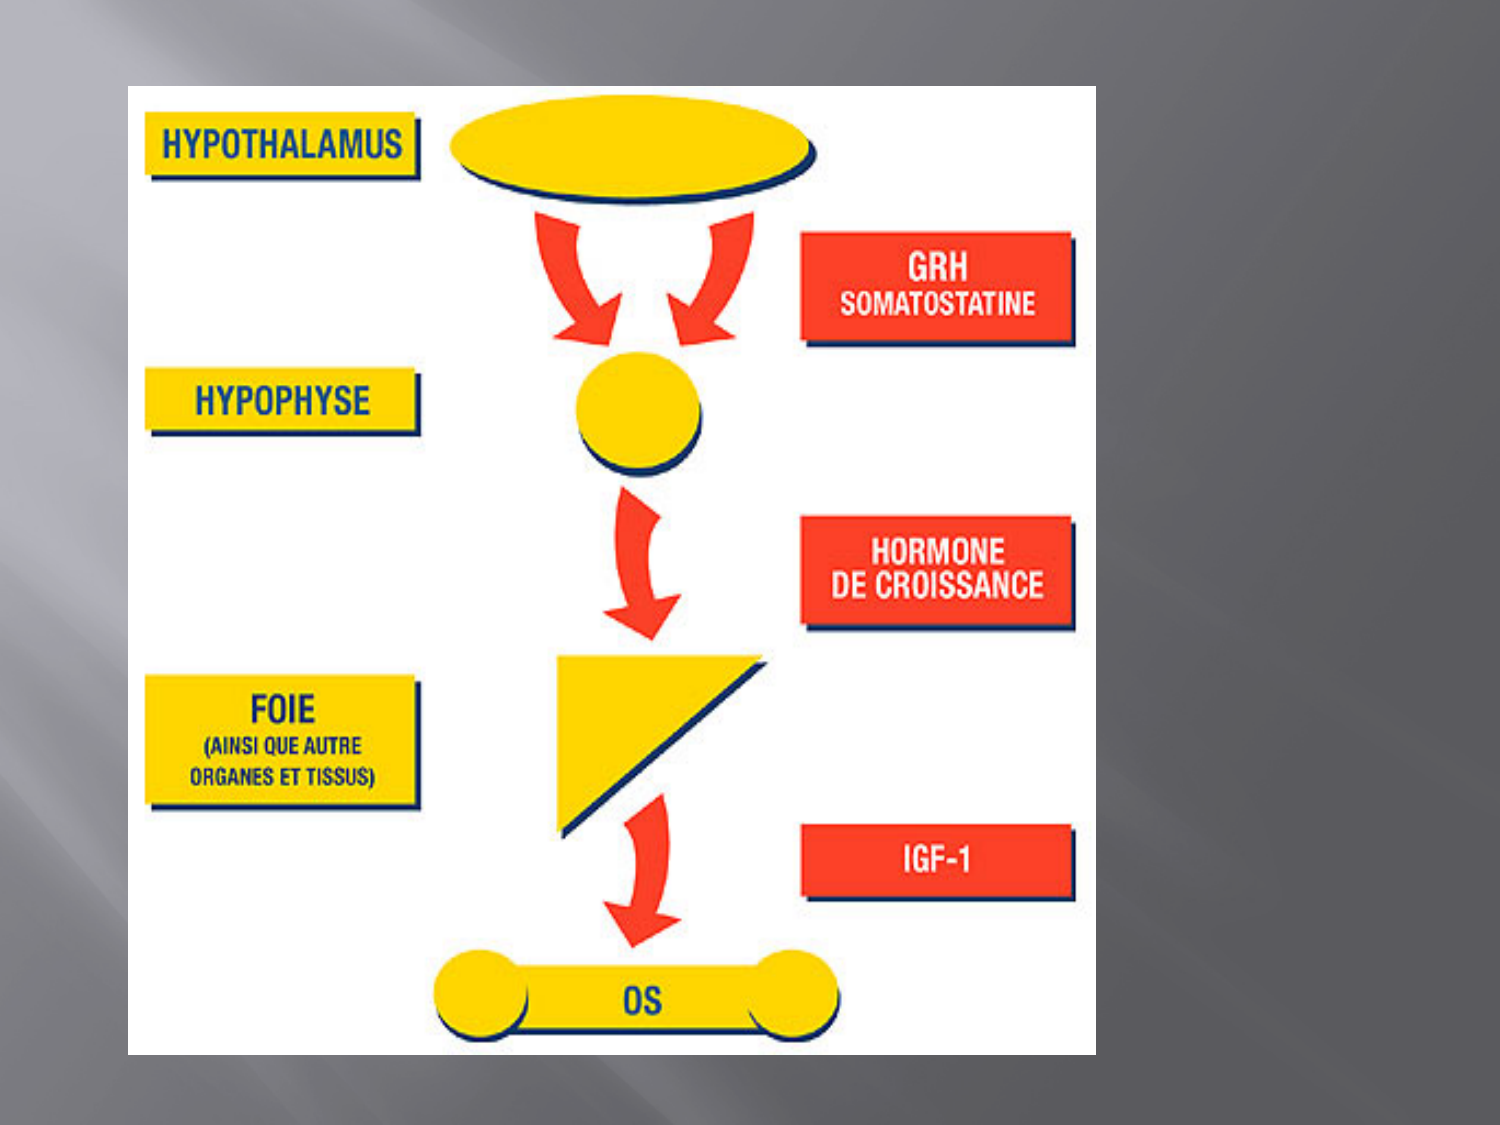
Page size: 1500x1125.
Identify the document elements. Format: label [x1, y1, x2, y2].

list [128, 86, 1096, 1055]
